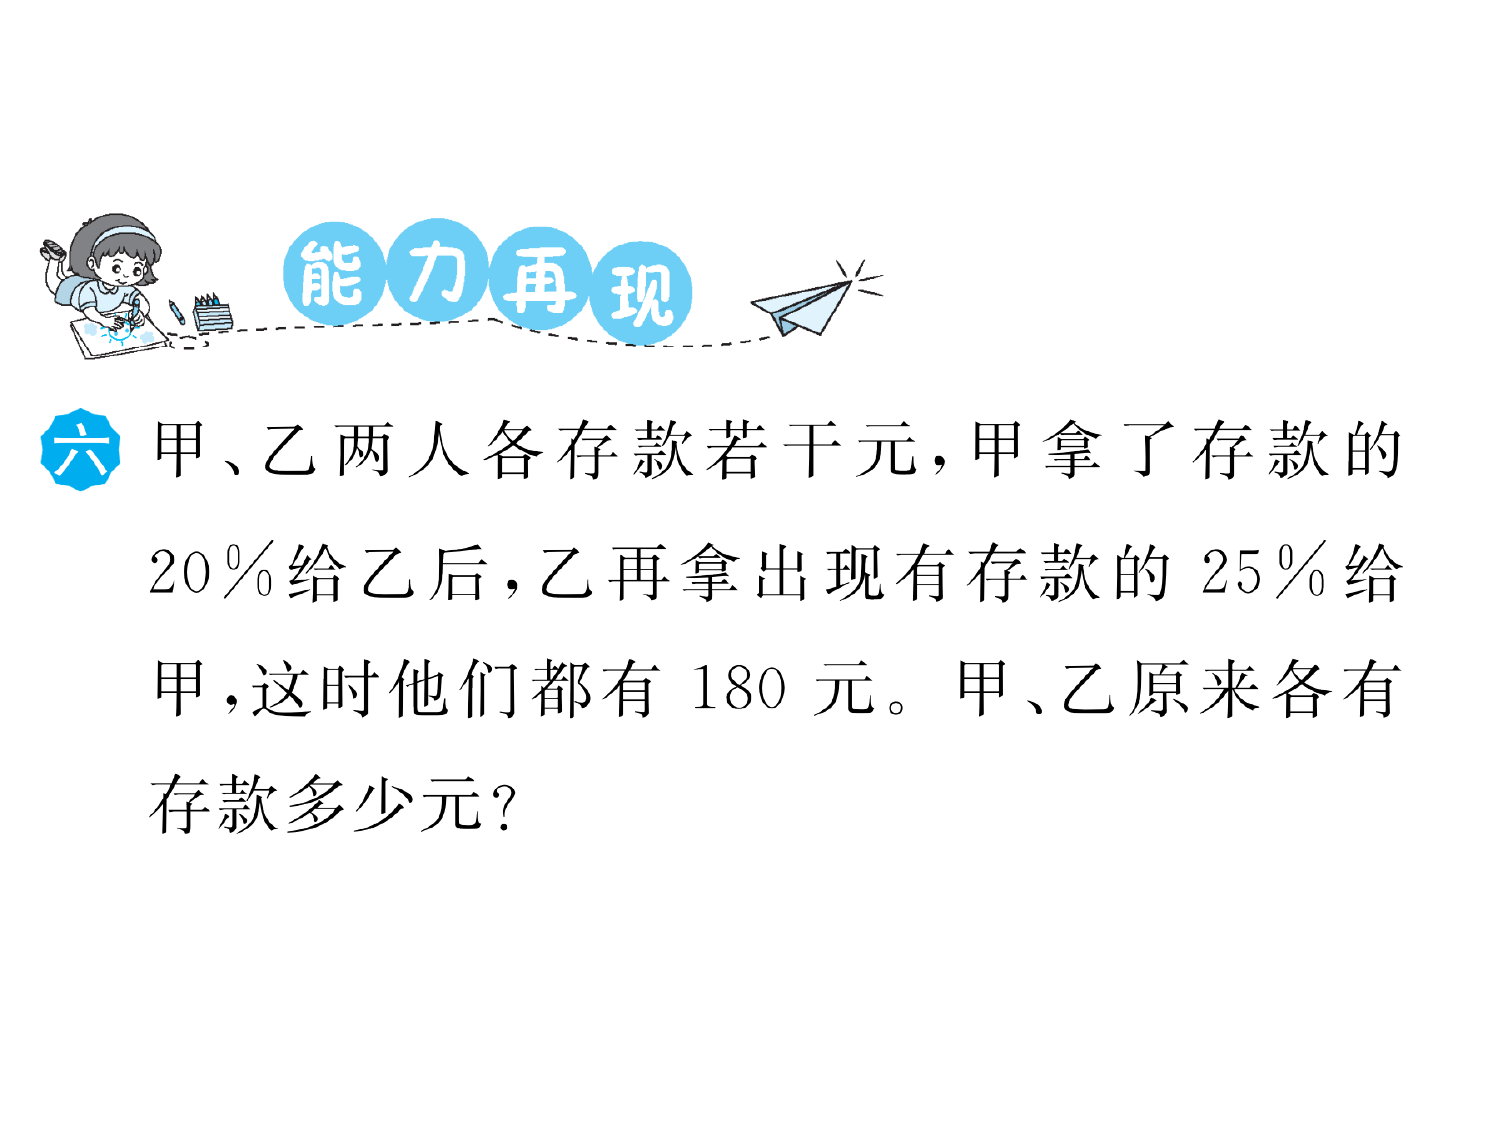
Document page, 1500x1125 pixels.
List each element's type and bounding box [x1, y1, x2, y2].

picture [35, 177, 1453, 863]
